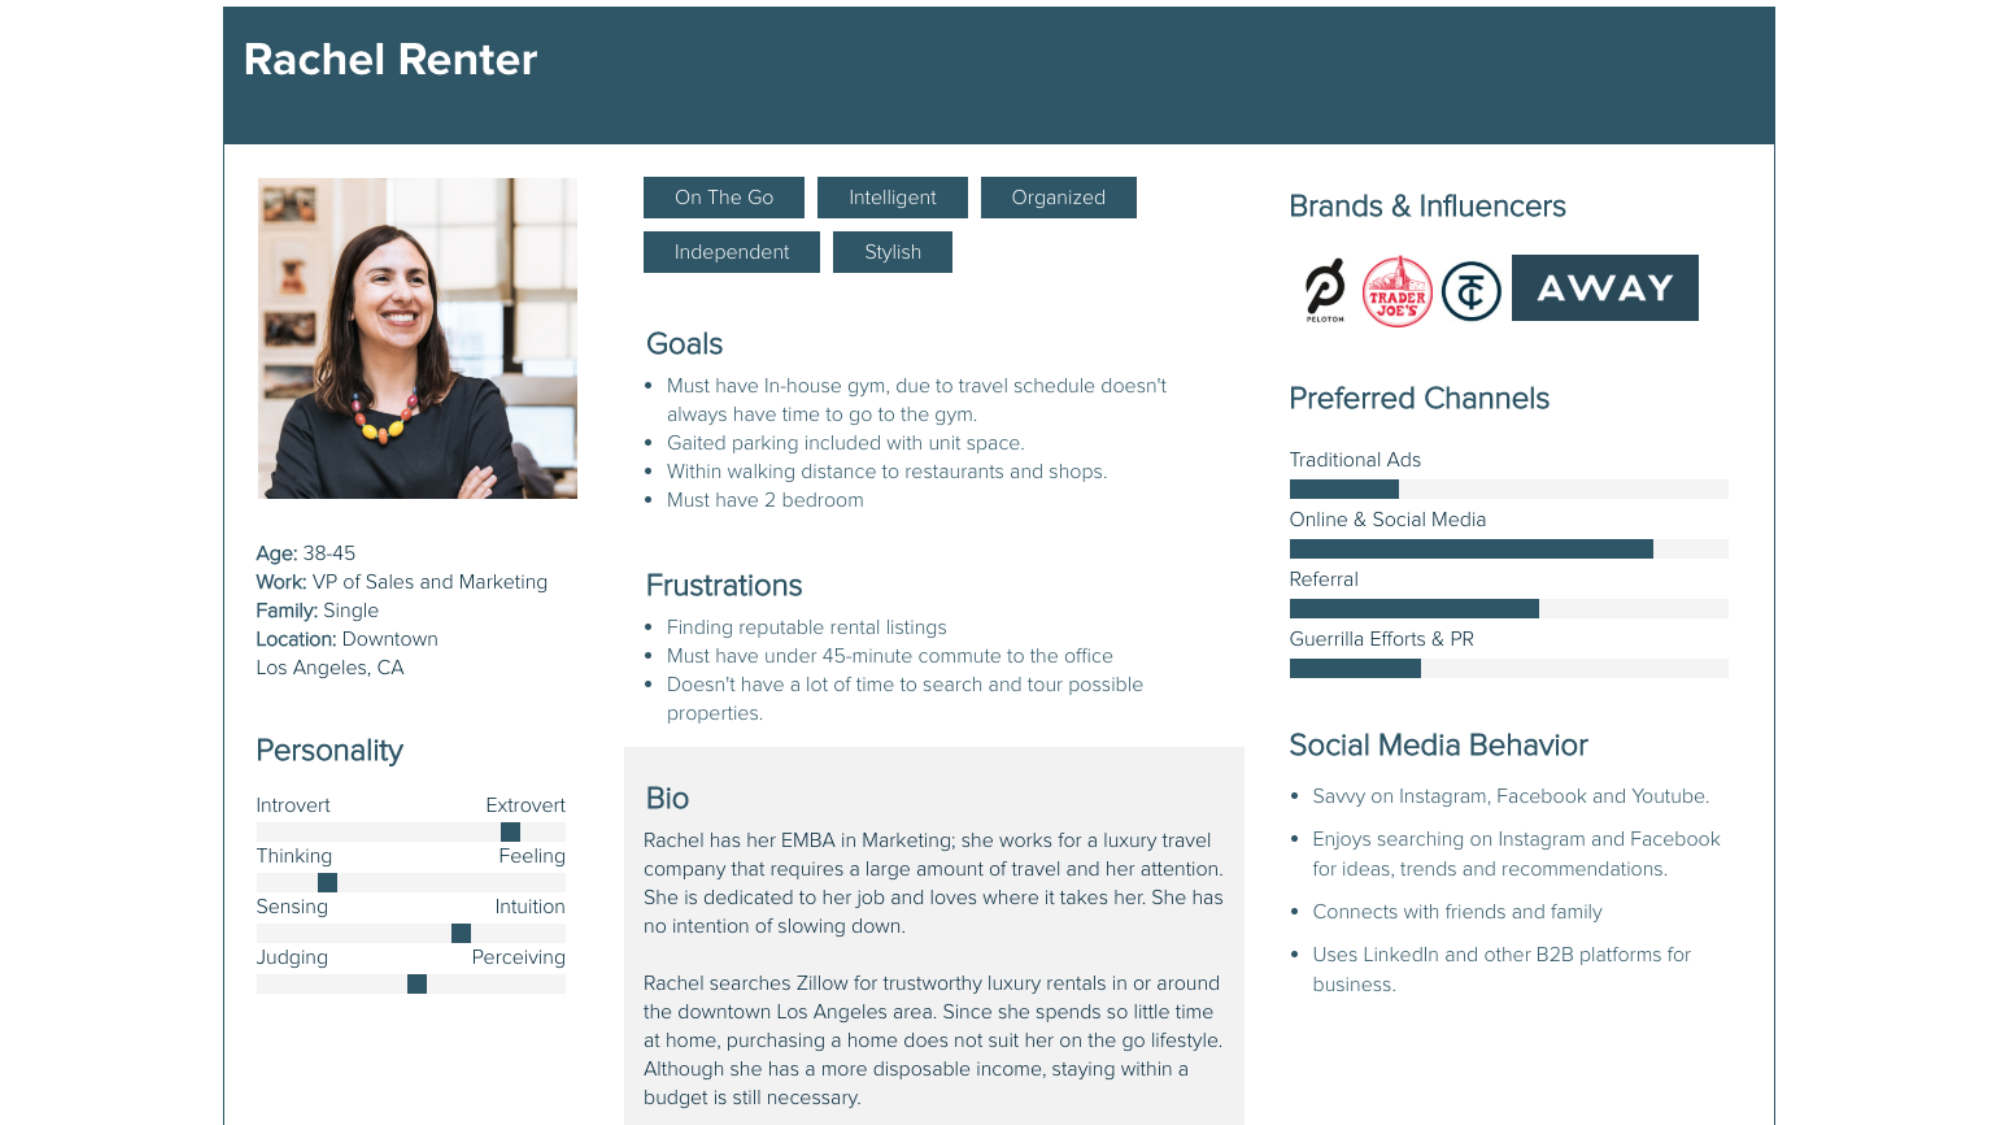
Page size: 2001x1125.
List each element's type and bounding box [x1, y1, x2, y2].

picture [201, 0, 1799, 1125]
